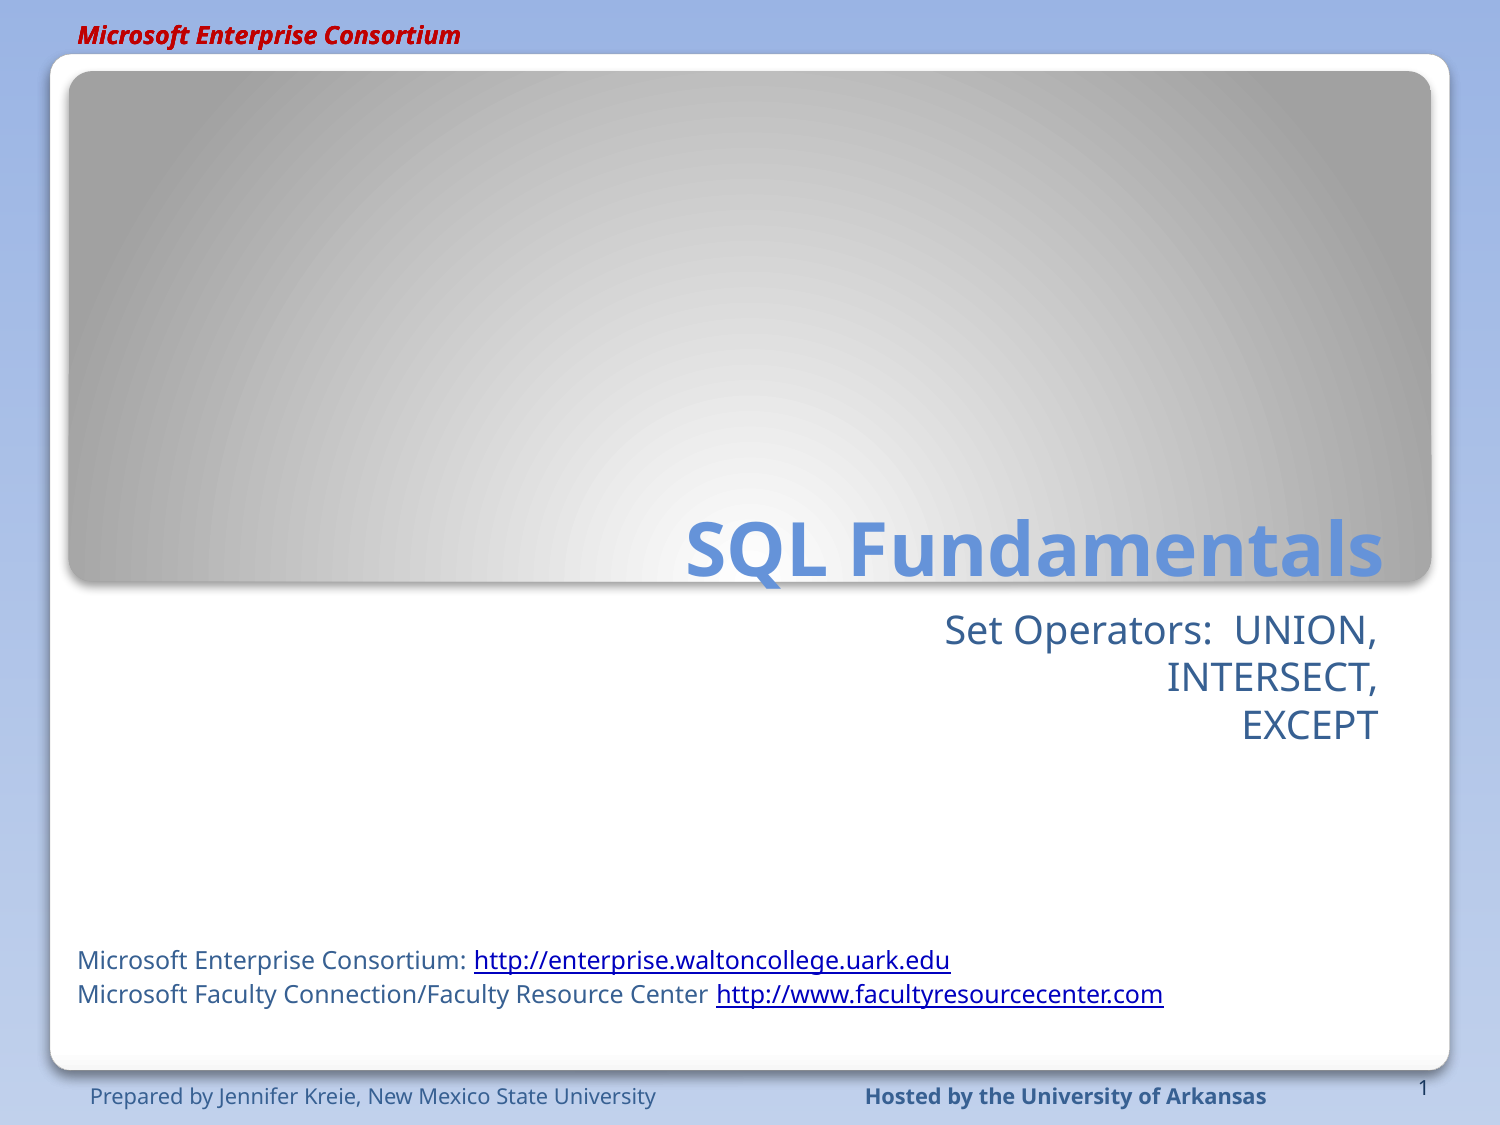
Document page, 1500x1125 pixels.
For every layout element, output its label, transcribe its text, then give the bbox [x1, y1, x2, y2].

subtitle Set Operators: UNION, INTERSECT, EXCEPT [118, 604, 1394, 755]
text_box Microsoft Enterprise Consortium: http://enterprise.waltoncollege.uark.edu Microsoft Faculty Connection/Faculty Resource Center http://www.facultyresourcecenter.com [62, 937, 1425, 1021]
title SQL Fundamentals [118, 298, 1394, 599]
text_box Microsoft Enterprise Consortium [62, 12, 563, 48]
slide_number 1 [1369, 1074, 1445, 1110]
